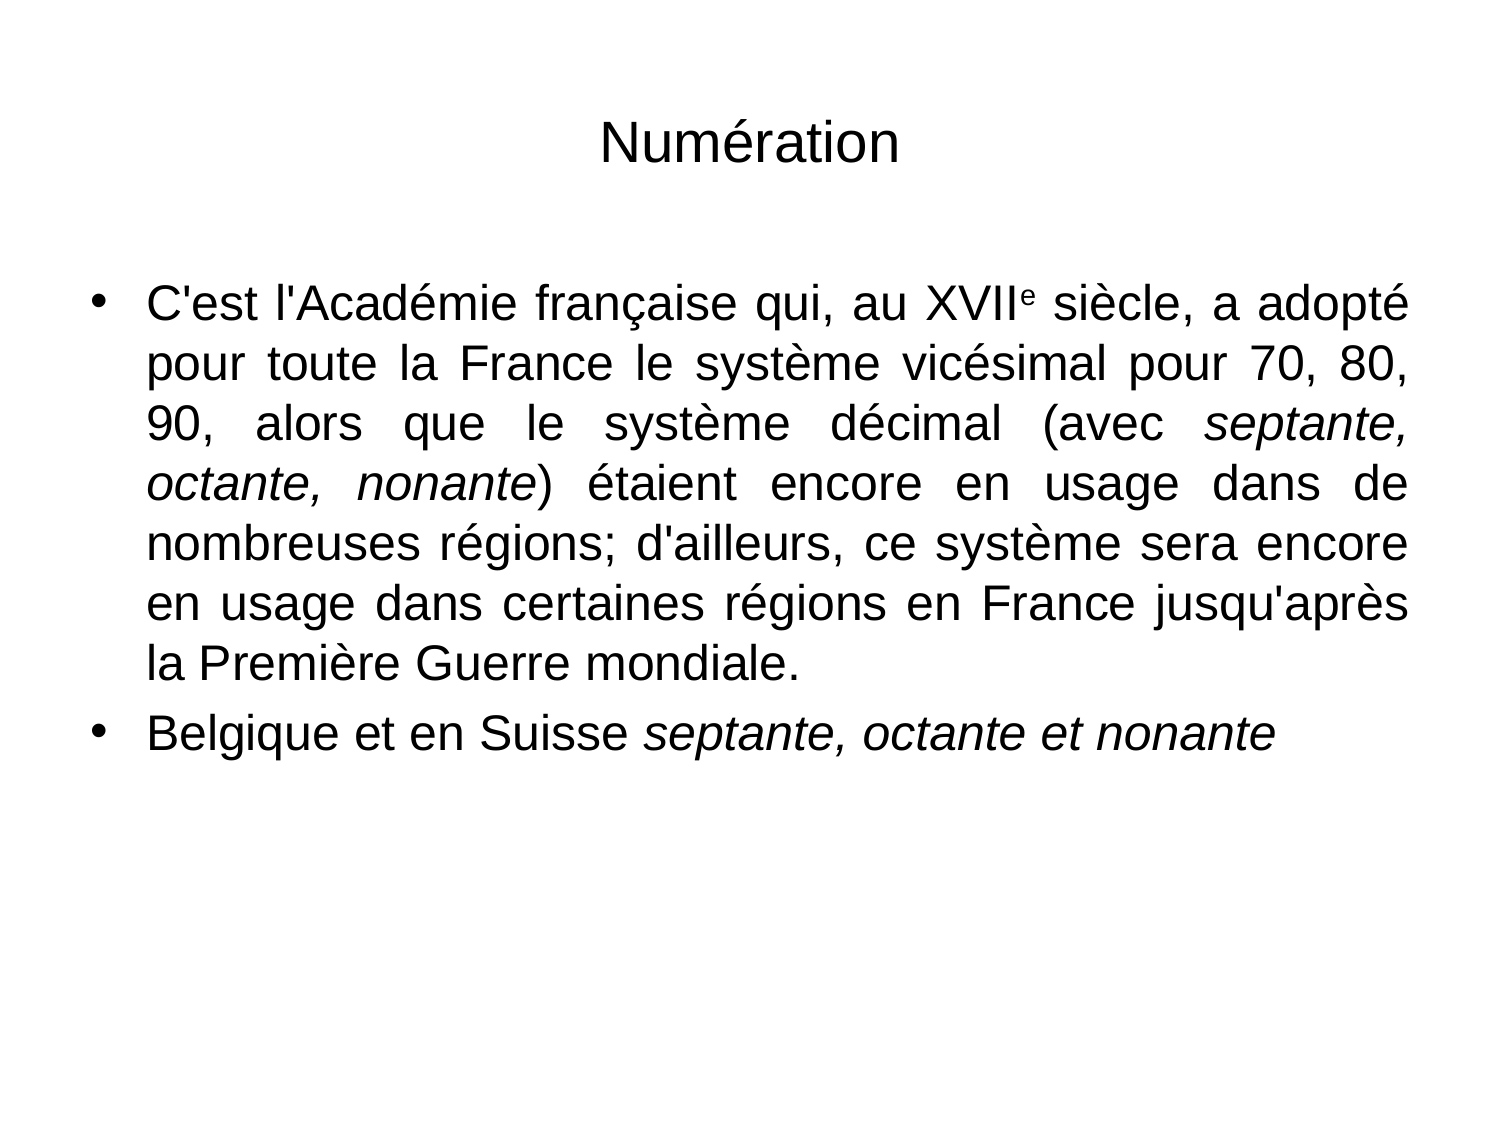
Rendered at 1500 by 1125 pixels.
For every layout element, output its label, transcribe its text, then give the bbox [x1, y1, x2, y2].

title Numération [75, 45, 1425, 233]
list C'est l'Académie française qui, au XVIIe siècle, a adopté pour toute la France le système vicésimal pour 70, 80, 90, alors que le système décimal (avec septante, octante, nonante) étaient encore en usage dans de nombreuses régions; d'ailleurs, ce système sera encore en usage dans certaines régions en France jusqu'après la Première Guerre mondiale. Belgique et en Suisse septante, octante et nonante [75, 262, 1425, 1005]
